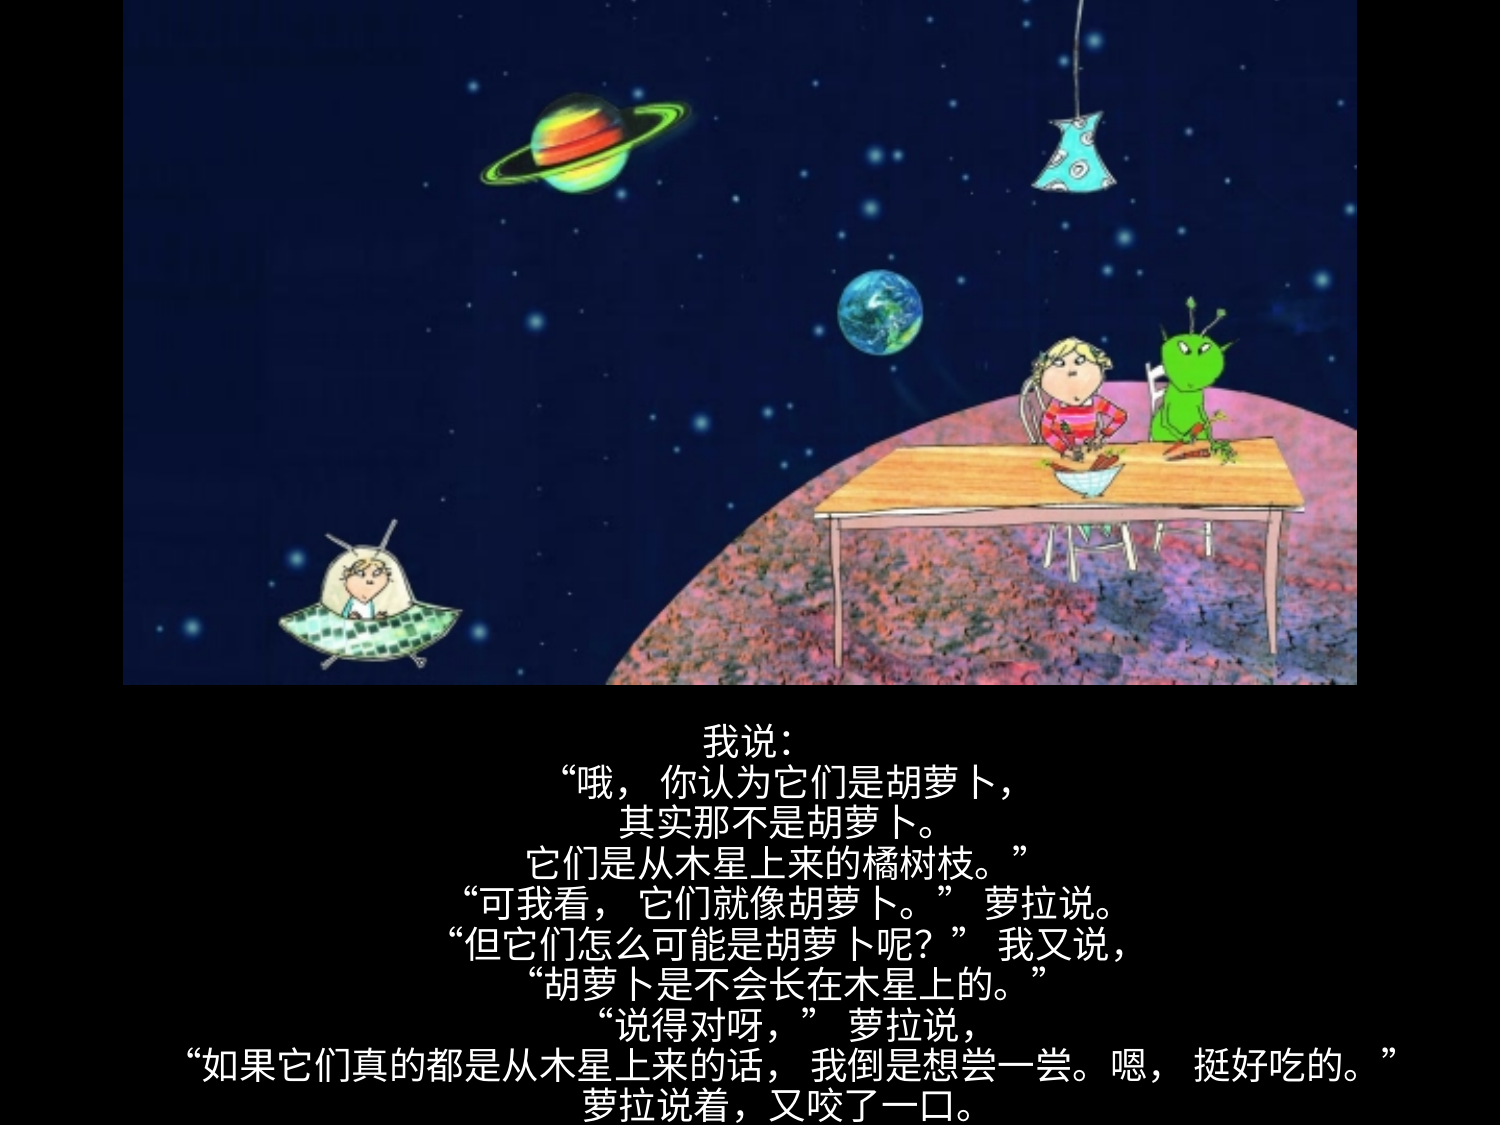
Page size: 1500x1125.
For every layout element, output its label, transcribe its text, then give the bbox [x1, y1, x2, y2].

picture [123, 0, 1357, 685]
list 我说： “哦， 你认为它们是胡萝卜， 其实那不是胡萝卜。 它们是从木星上来的橘树枝。” “可我看， 它们就像胡萝卜。” 萝拉说。 “但它们怎么可能是胡萝卜呢？” 我又说， “胡萝卜是不会长在木星上的。” “说得对呀，” 萝拉说， “如果它们真的都是从木星上来的话， 我倒是想尝一尝。嗯， 挺好吃的。” 萝拉说着，又咬了一口。 [88, 715, 1439, 1125]
